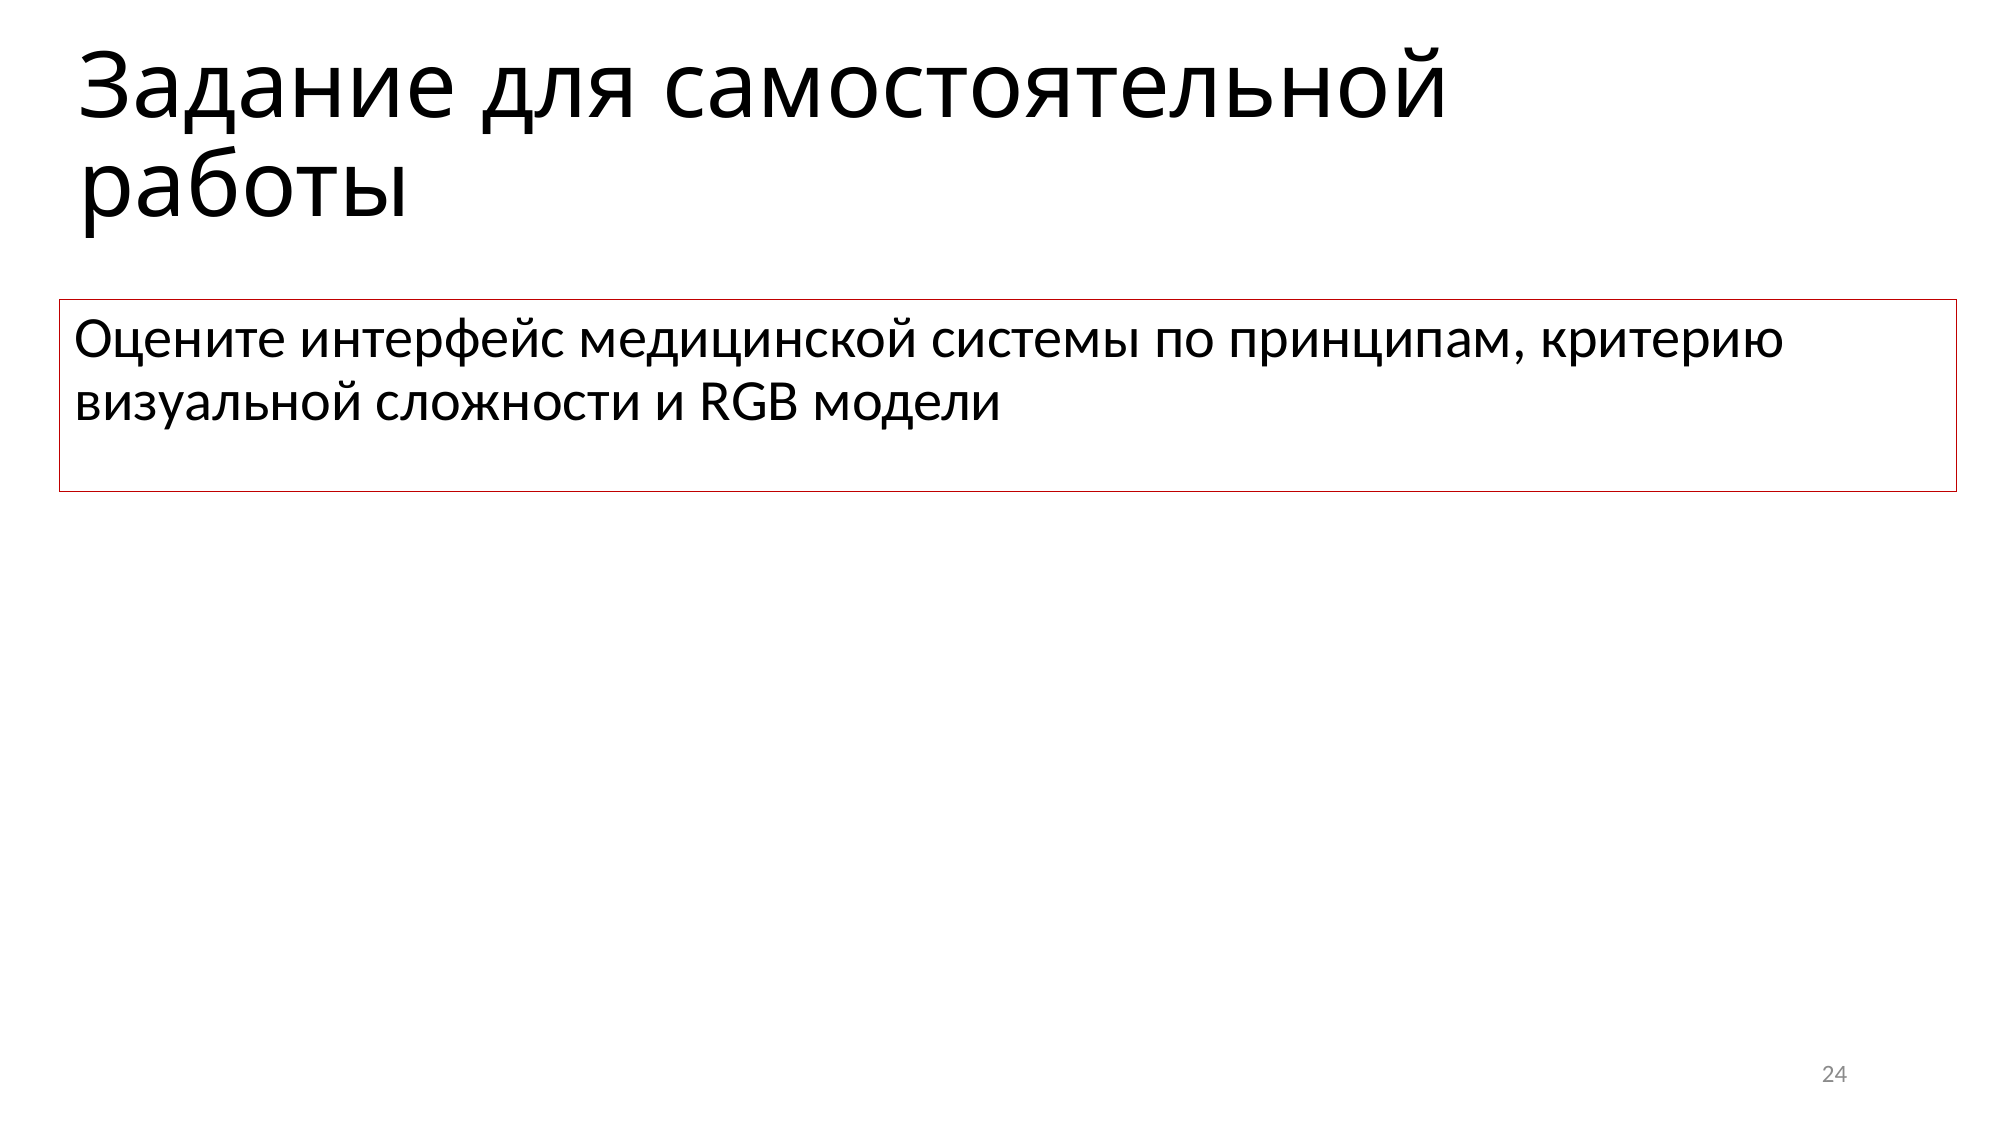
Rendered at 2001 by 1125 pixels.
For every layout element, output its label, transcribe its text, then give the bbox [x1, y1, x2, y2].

title Задание для самостоятельной работы [63, 29, 1789, 247]
slide_number 24 [1412, 1042, 1863, 1103]
list Оцените интерфейс медицинской системы по принципам, критерию визуальной сложности и RGB модели [59, 299, 1957, 492]
